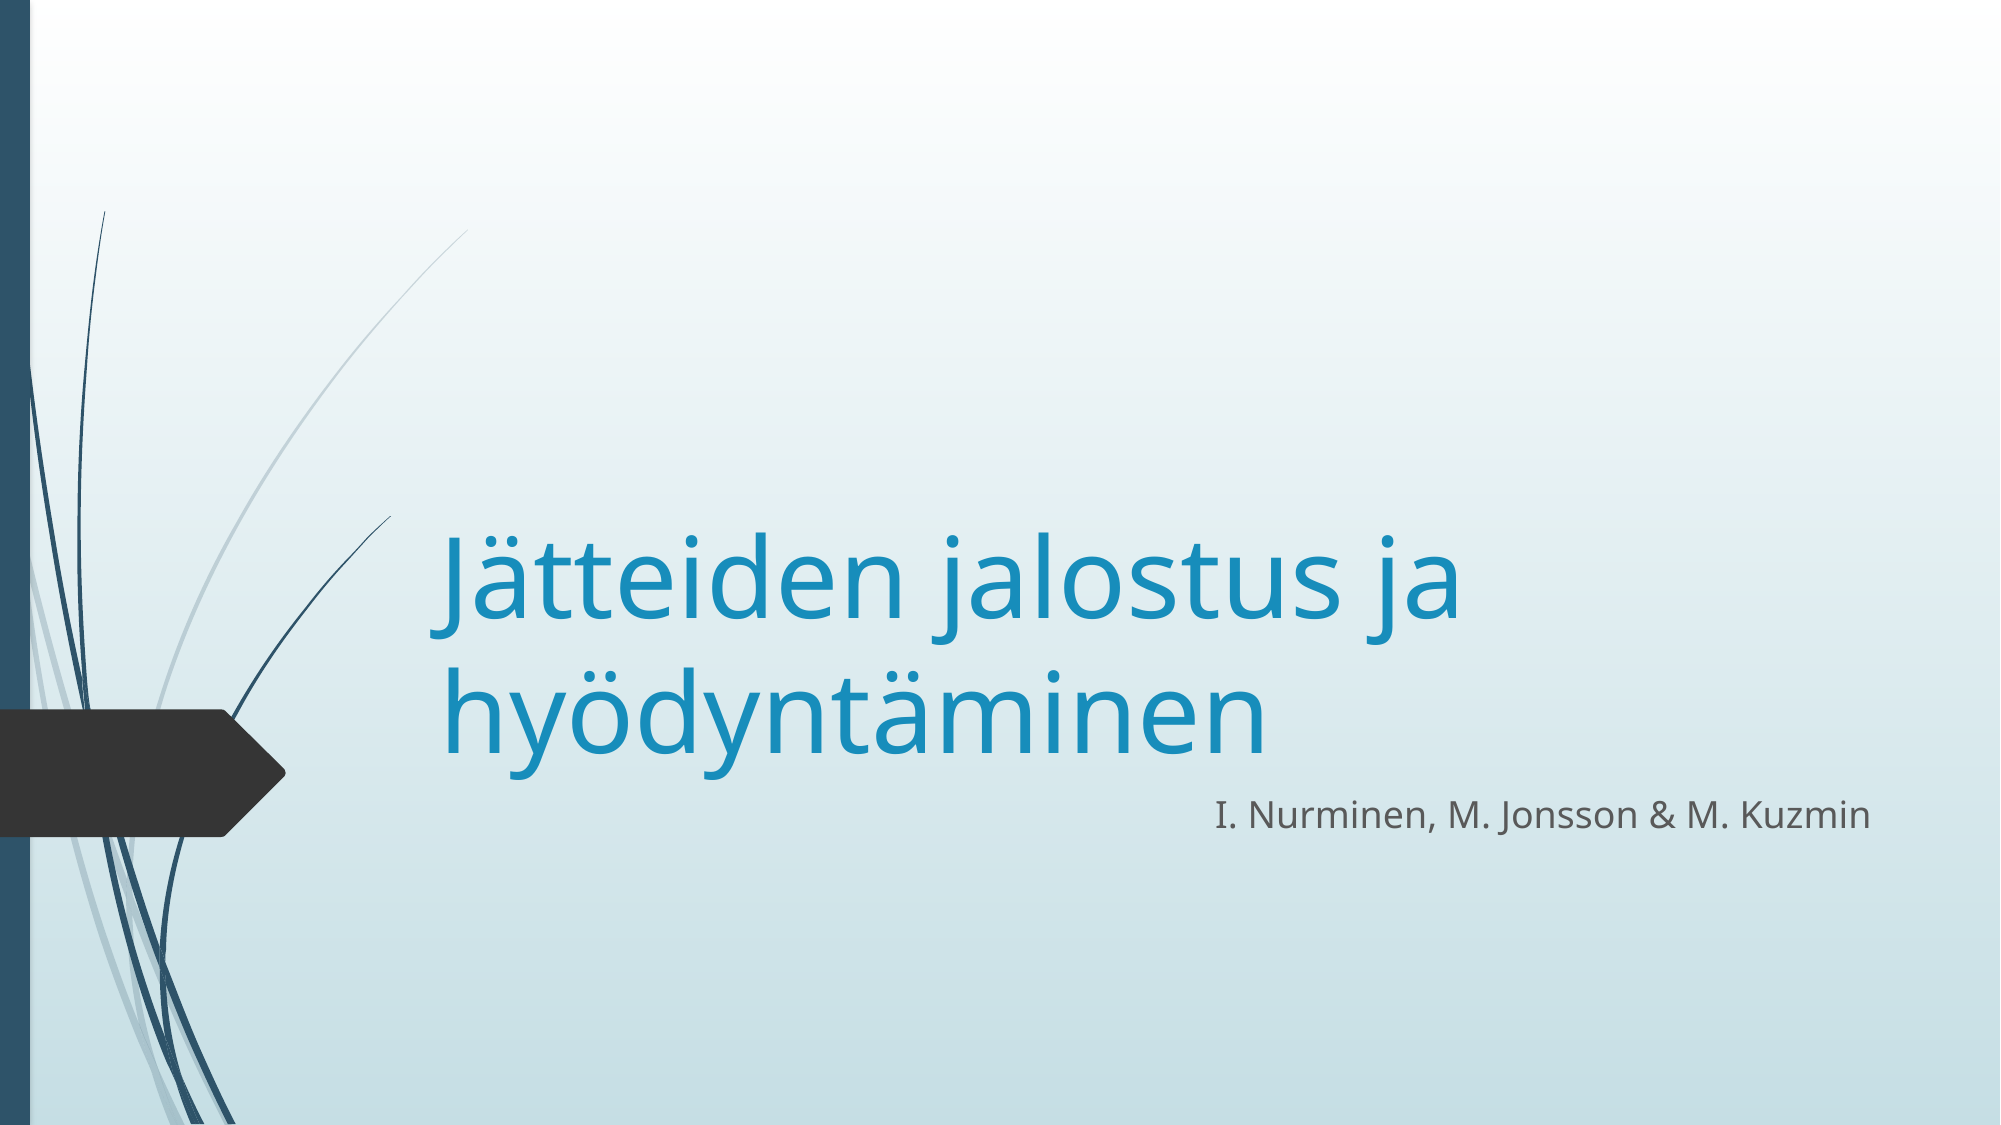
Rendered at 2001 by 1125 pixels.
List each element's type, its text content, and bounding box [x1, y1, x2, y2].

subtitle I. Nurminen, M. Jonsson & M. Kuzmin [424, 783, 1888, 969]
title Jätteiden jalostus ja hyödyntäminen [424, 412, 1888, 783]
